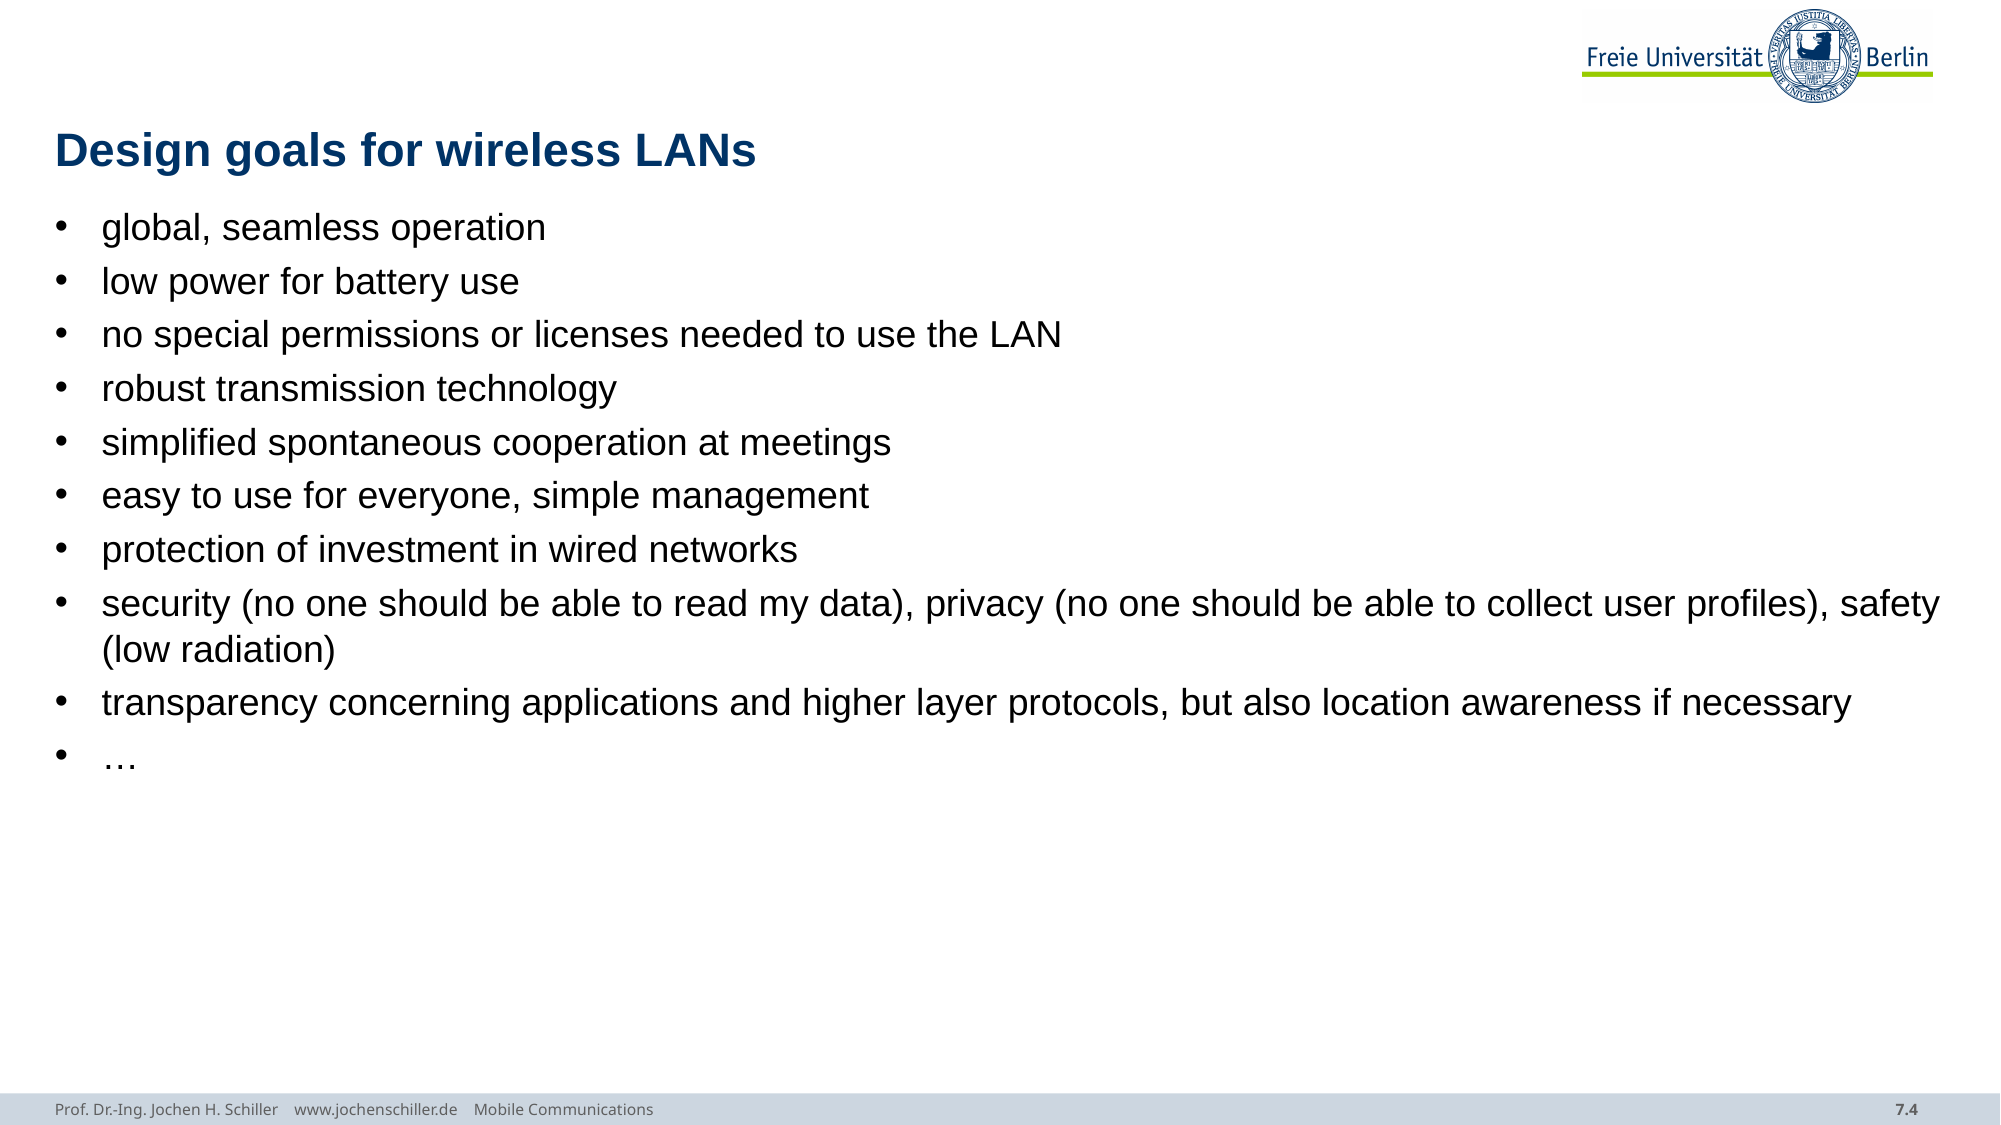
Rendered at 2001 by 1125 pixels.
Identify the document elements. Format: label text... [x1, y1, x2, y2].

footer Prof. Dr.-Ing. Jochen H. Schiller www.jochenschiller.de Mobile Communications [54, 1091, 1363, 1125]
list global, seamless operation low power for battery use no special permissions or licenses needed to use the LAN robust transmission technology simplified spontaneous cooperation at meetings easy to use for everyone, simple management protection of investment in wired networks security (no one should be able to read my data), privacy (no one should be able to collect user profiles), safety (low radiation) transparency concerning applications and higher layer protocols, but also location awareness if necessary … [54, 201, 1946, 1064]
picture [1582, 9, 1933, 103]
title Design goals for wireless LANs [54, 117, 1946, 188]
